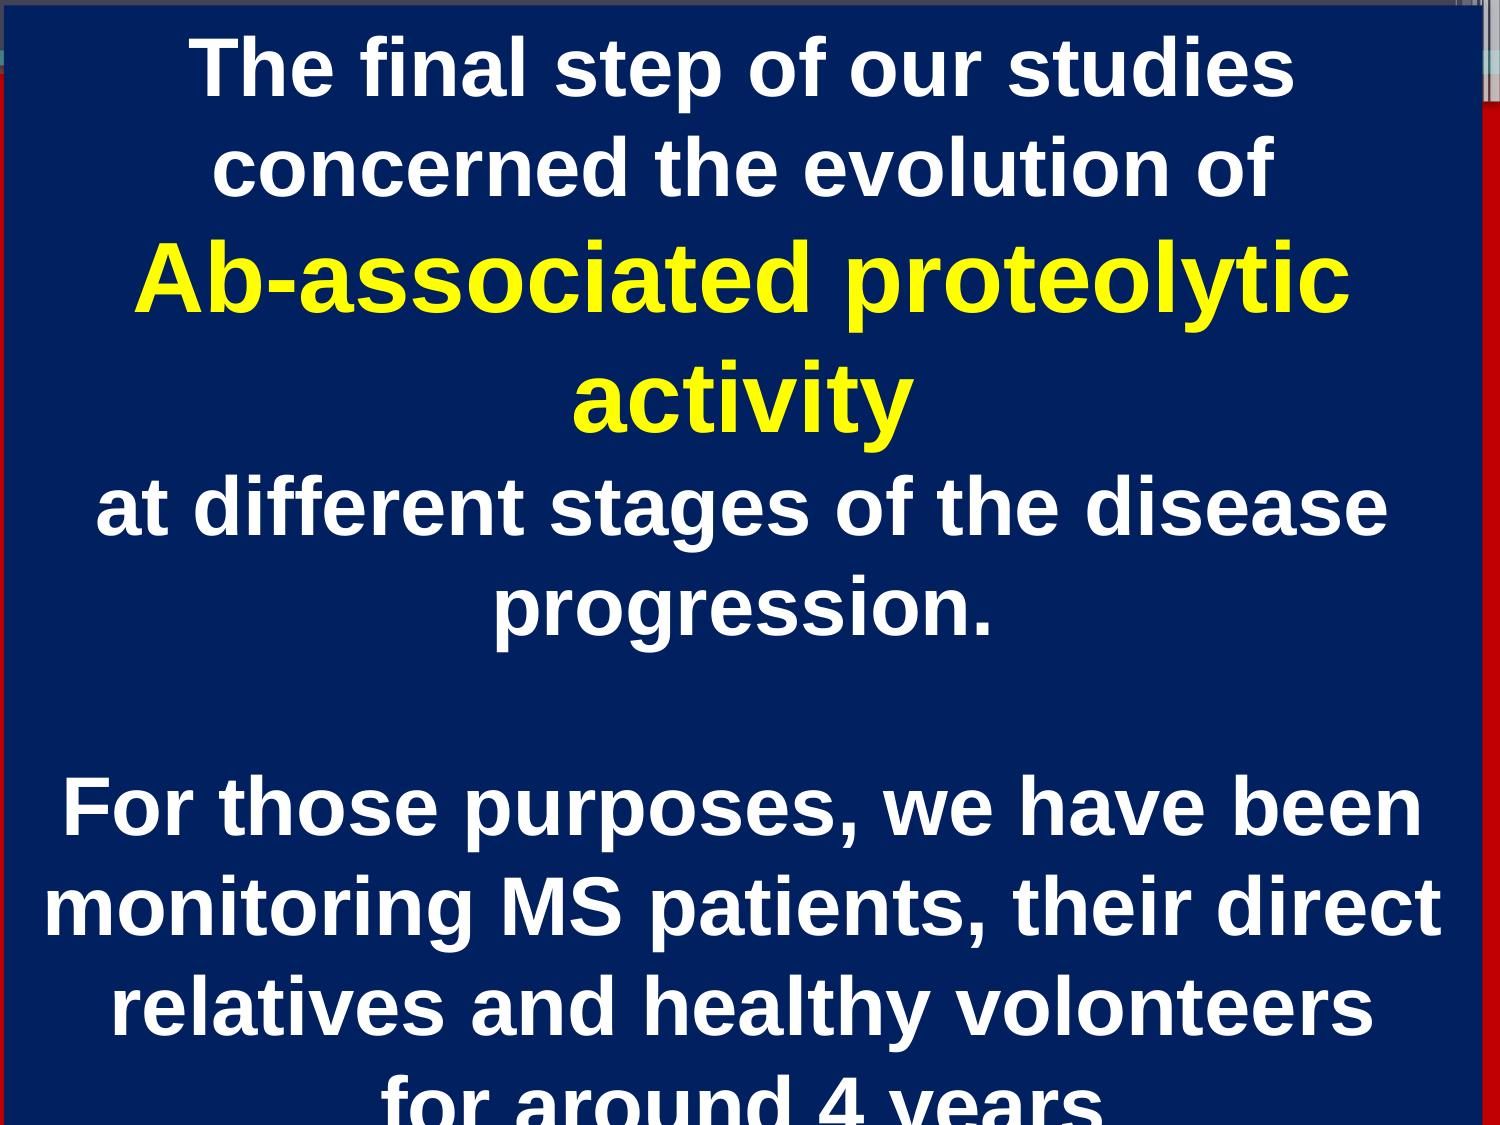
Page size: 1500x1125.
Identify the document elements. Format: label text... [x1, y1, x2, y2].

text_box The final step of our studies concerned the evolution of Ab-associated proteolytic activity at different stages of the disease progression. For those purposes, we have been monitoring MS patients, their direct relatives and healthy volonteers for around 4 years [3, 5, 1483, 1125]
